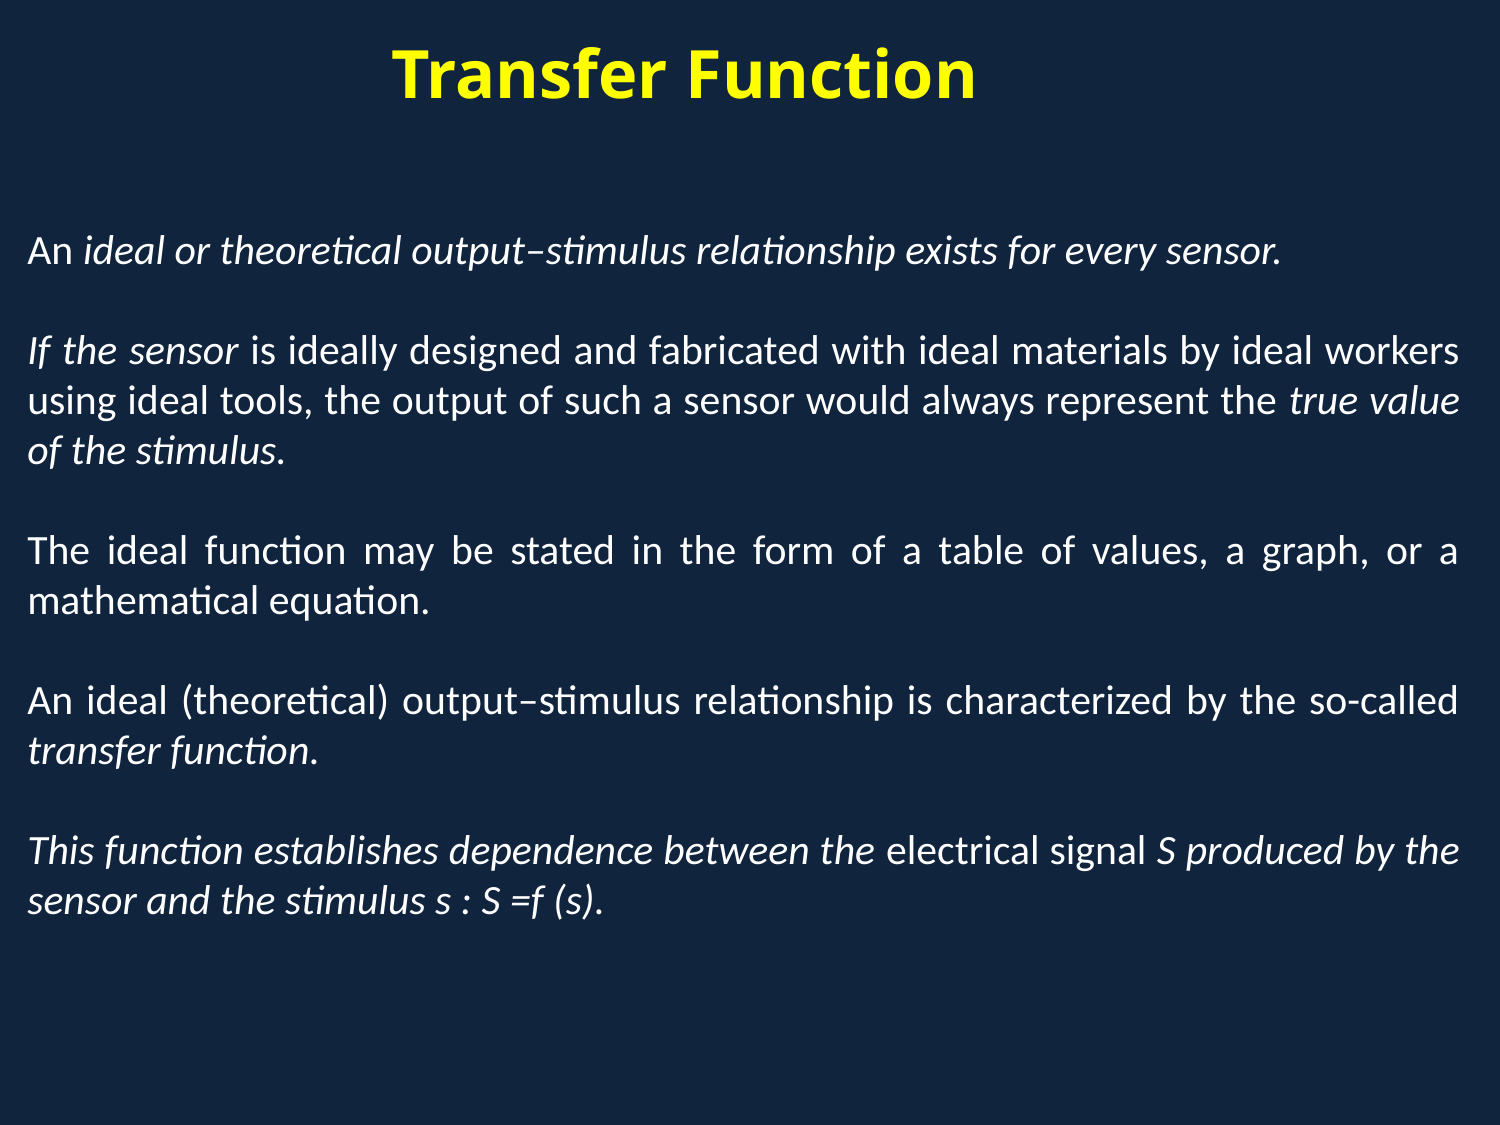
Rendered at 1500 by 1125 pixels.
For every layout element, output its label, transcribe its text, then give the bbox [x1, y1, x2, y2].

text_box Transfer Function [137, 24, 1250, 120]
text_box An ideal or theoretical output–stimulus relationship exists for every sensor. If the sensor is ideally designed and fabricated with ideal materials by ideal workers using ideal tools, the output of such a sensor would always represent the true value of the stimulus. The ideal function may be stated in the form of a table of values, a graph, or a mathematical equation. An ideal (theoretical) output–stimulus relationship is characterized by the so-called transfer function. This function establishes dependence between the electrical signal S produced by the sensor and the stimulus s : S =f (s). [12, 215, 1475, 981]
